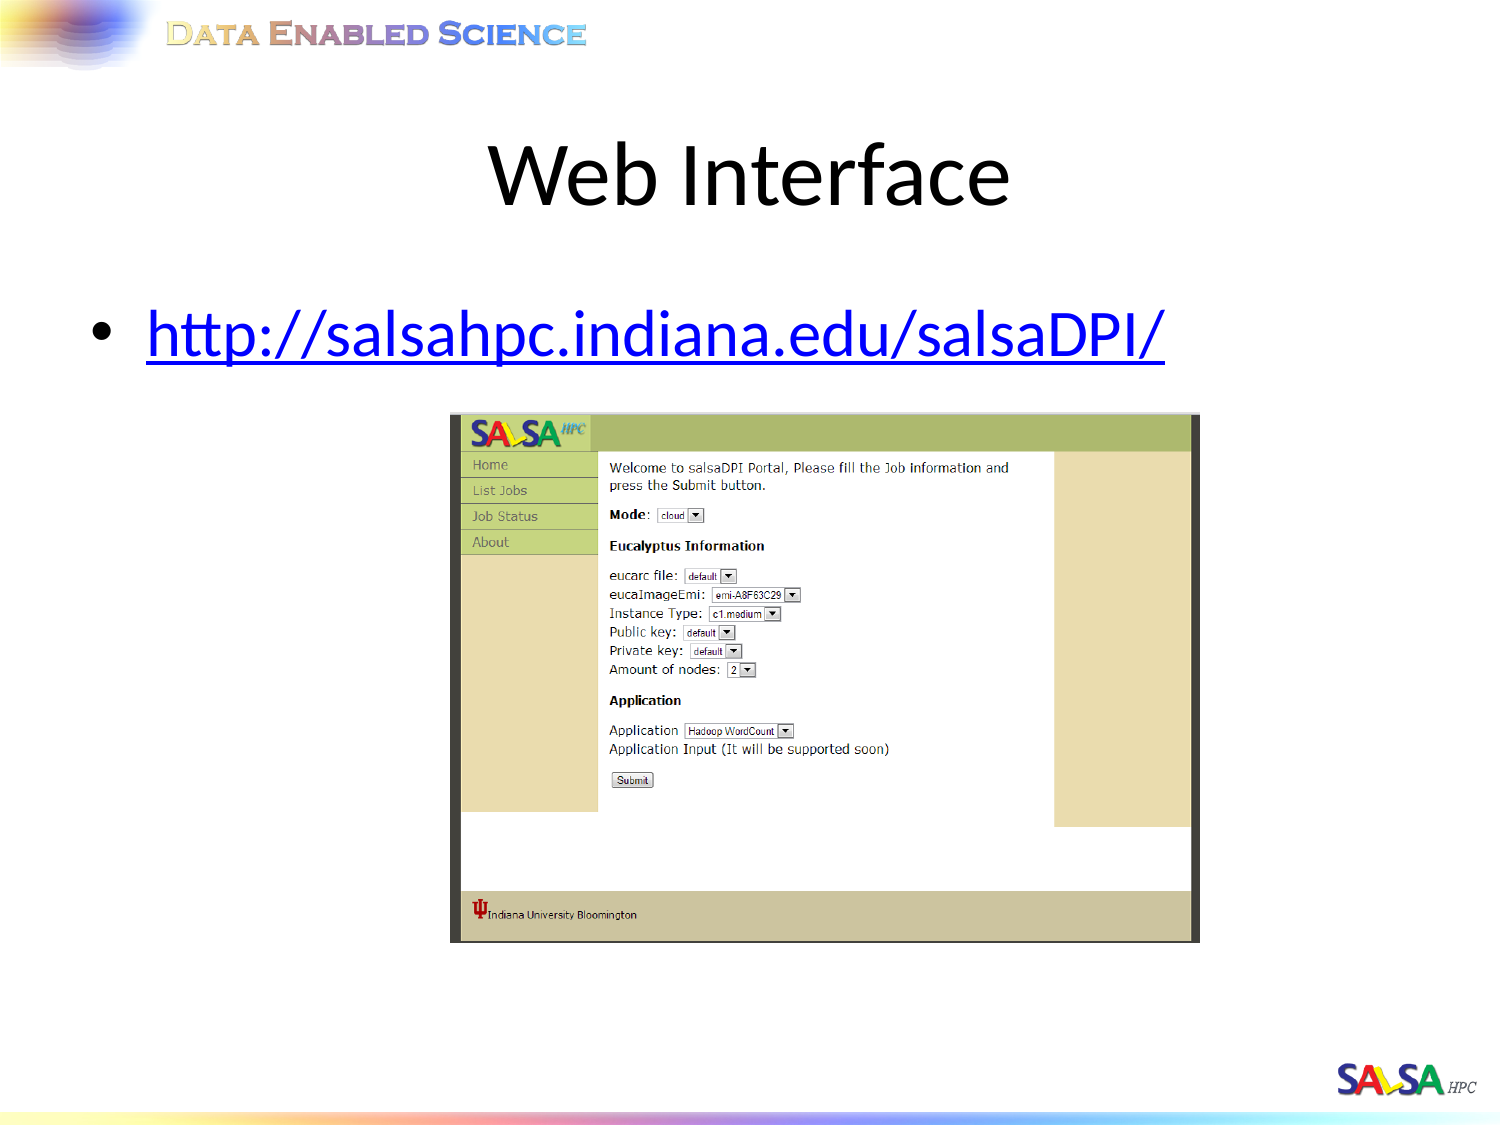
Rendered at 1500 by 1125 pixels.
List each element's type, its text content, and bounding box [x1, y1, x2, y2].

picture [1325, 1057, 1479, 1100]
picture [0, 0, 593, 71]
picture [449, 412, 1201, 943]
picture [0, 1112, 1500, 1125]
list http://salsahpc.indiana.edu/salsaDPI/ [75, 282, 1425, 1025]
title Web Interface [75, 75, 1425, 263]
